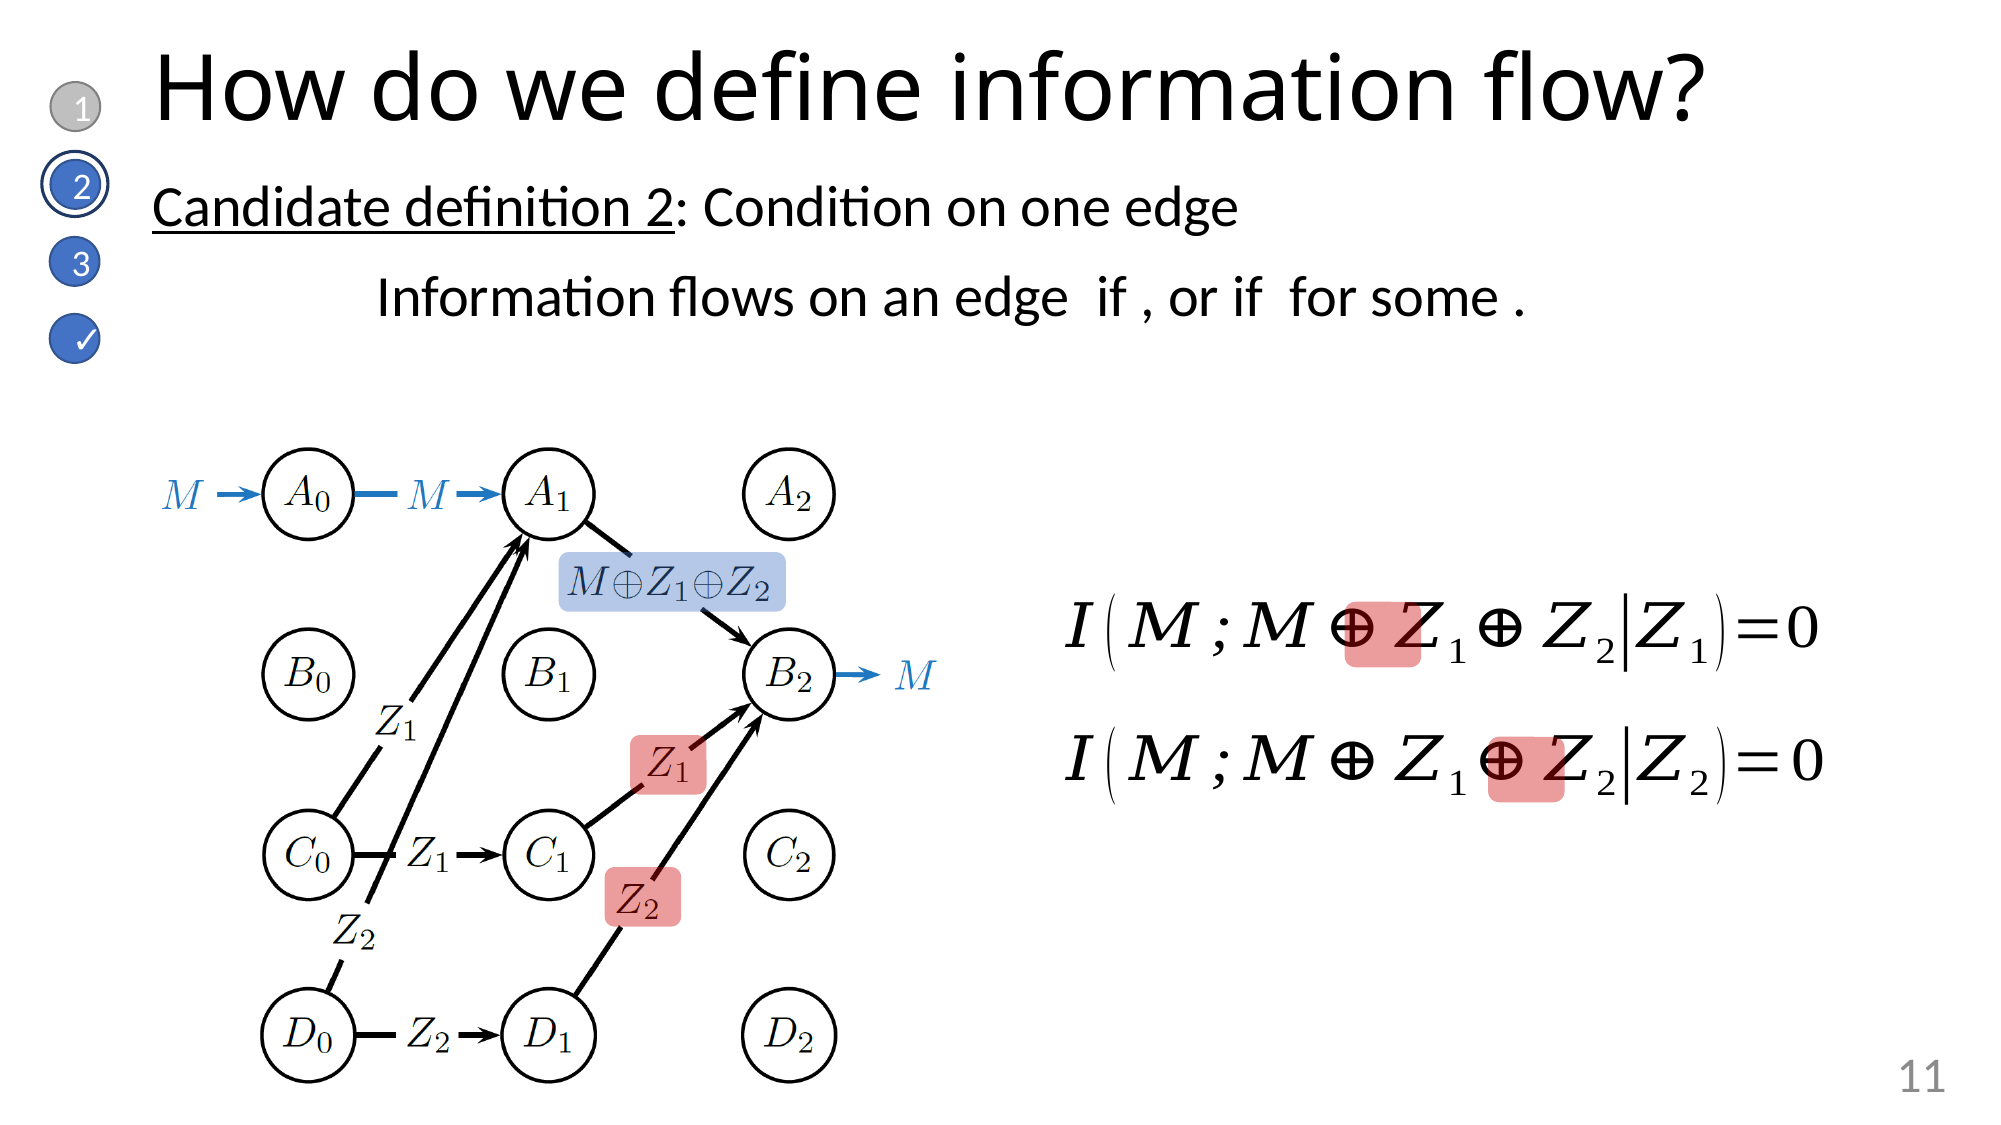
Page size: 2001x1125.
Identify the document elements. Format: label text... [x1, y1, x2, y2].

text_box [1062, 590, 1824, 676]
text_box [40, 162, 49, 206]
list Candidate definition 2: Condition on one edge [137, 169, 1863, 252]
title How do we define information flow? [137, 23, 1863, 159]
slide_number 11 [1511, 1042, 1962, 1103]
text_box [49, 81, 101, 363]
picture [158, 445, 938, 1085]
text_box [101, 162, 109, 206]
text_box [1062, 722, 1825, 809]
